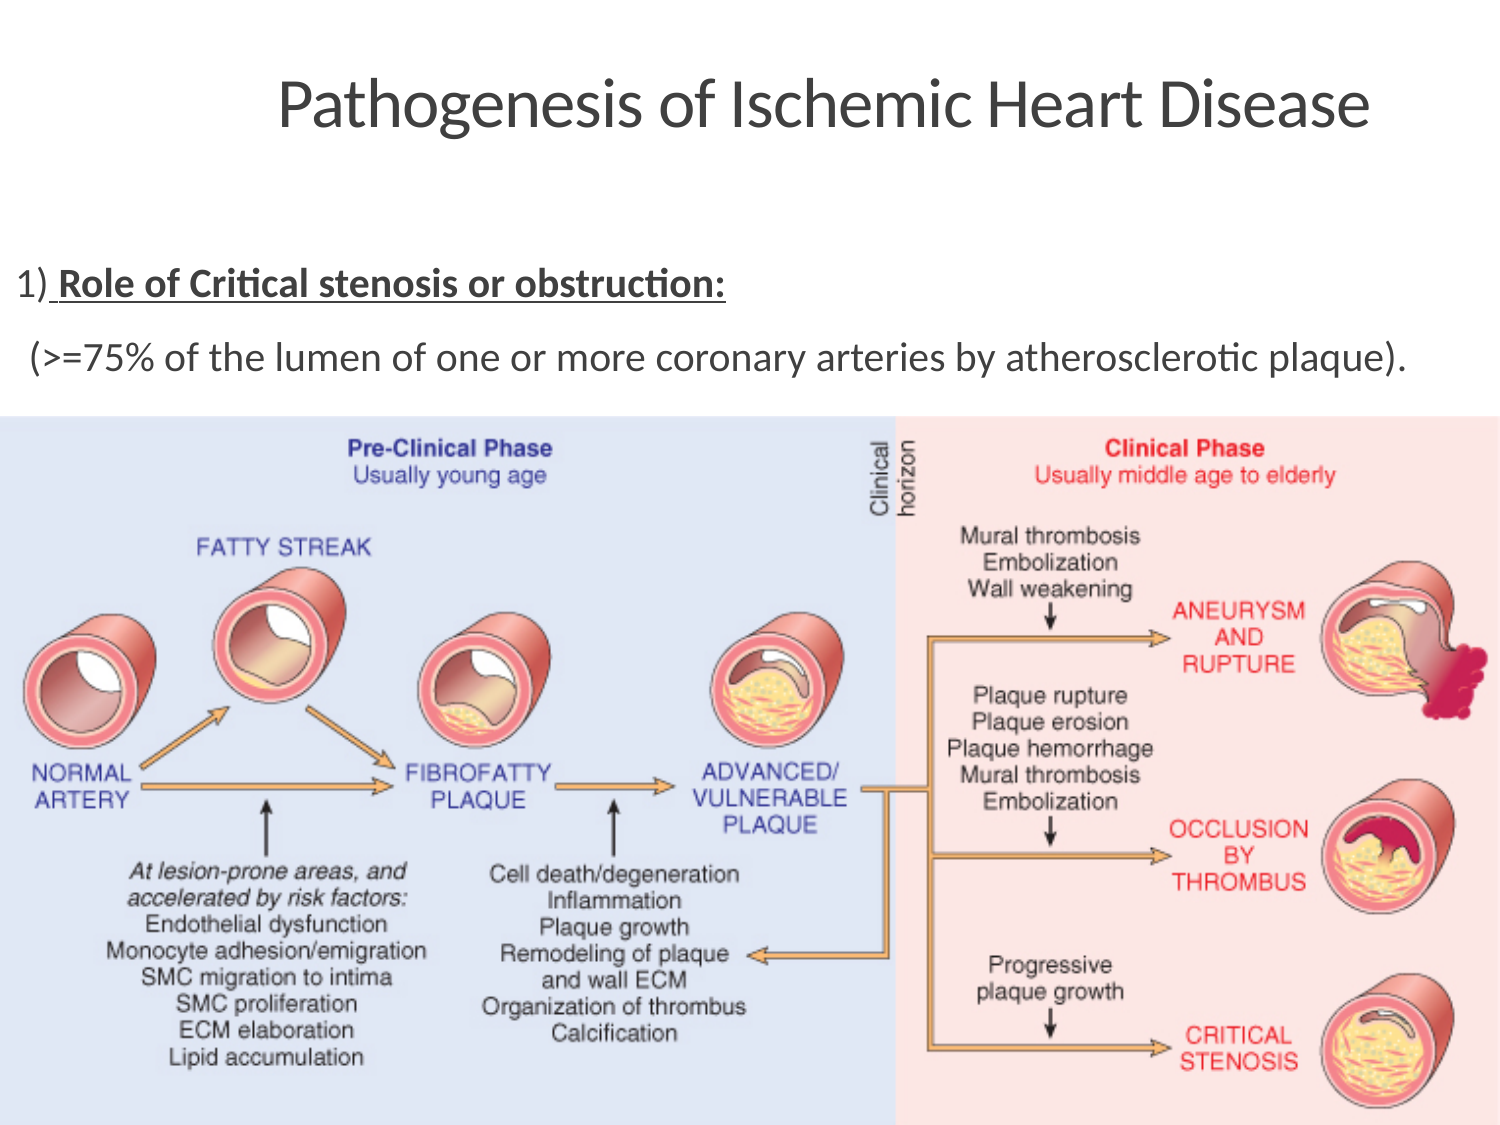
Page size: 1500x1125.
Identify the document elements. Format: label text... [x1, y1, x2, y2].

picture [0, 416, 1500, 1125]
list 1) Role of Critical stenosis or obstruction: (>=75% of the lumen of one or more coronary arteries by atherosclerotic plaque). [0, 174, 1450, 388]
title Pathogenesis of Ischemic Heart Disease [262, 47, 1500, 150]
